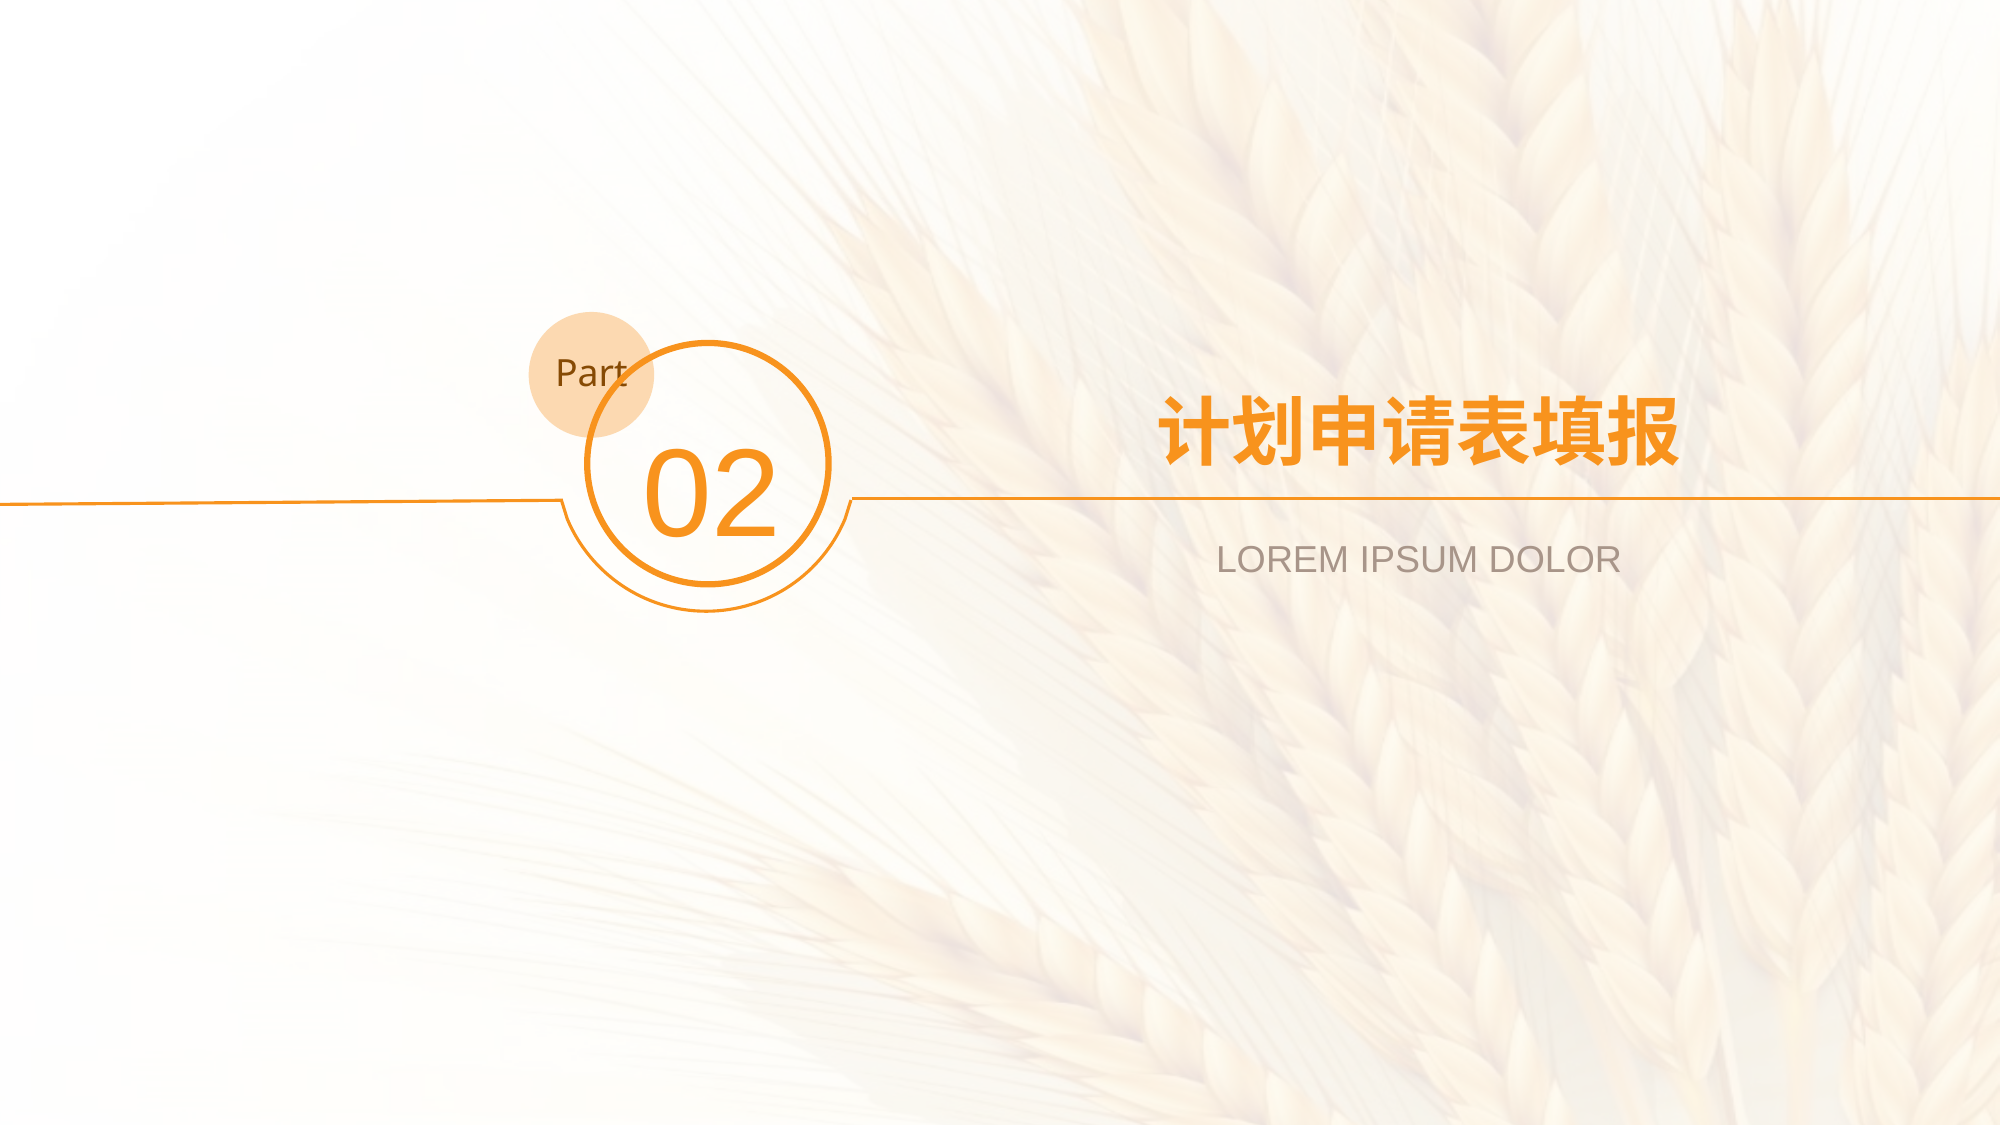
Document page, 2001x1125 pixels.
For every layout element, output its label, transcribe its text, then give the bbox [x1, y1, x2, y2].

title 计划申请表填报 [851, 372, 1988, 499]
text_box 02 [603, 357, 821, 570]
list LOREM IPSUM DOLOR [851, 515, 1988, 596]
